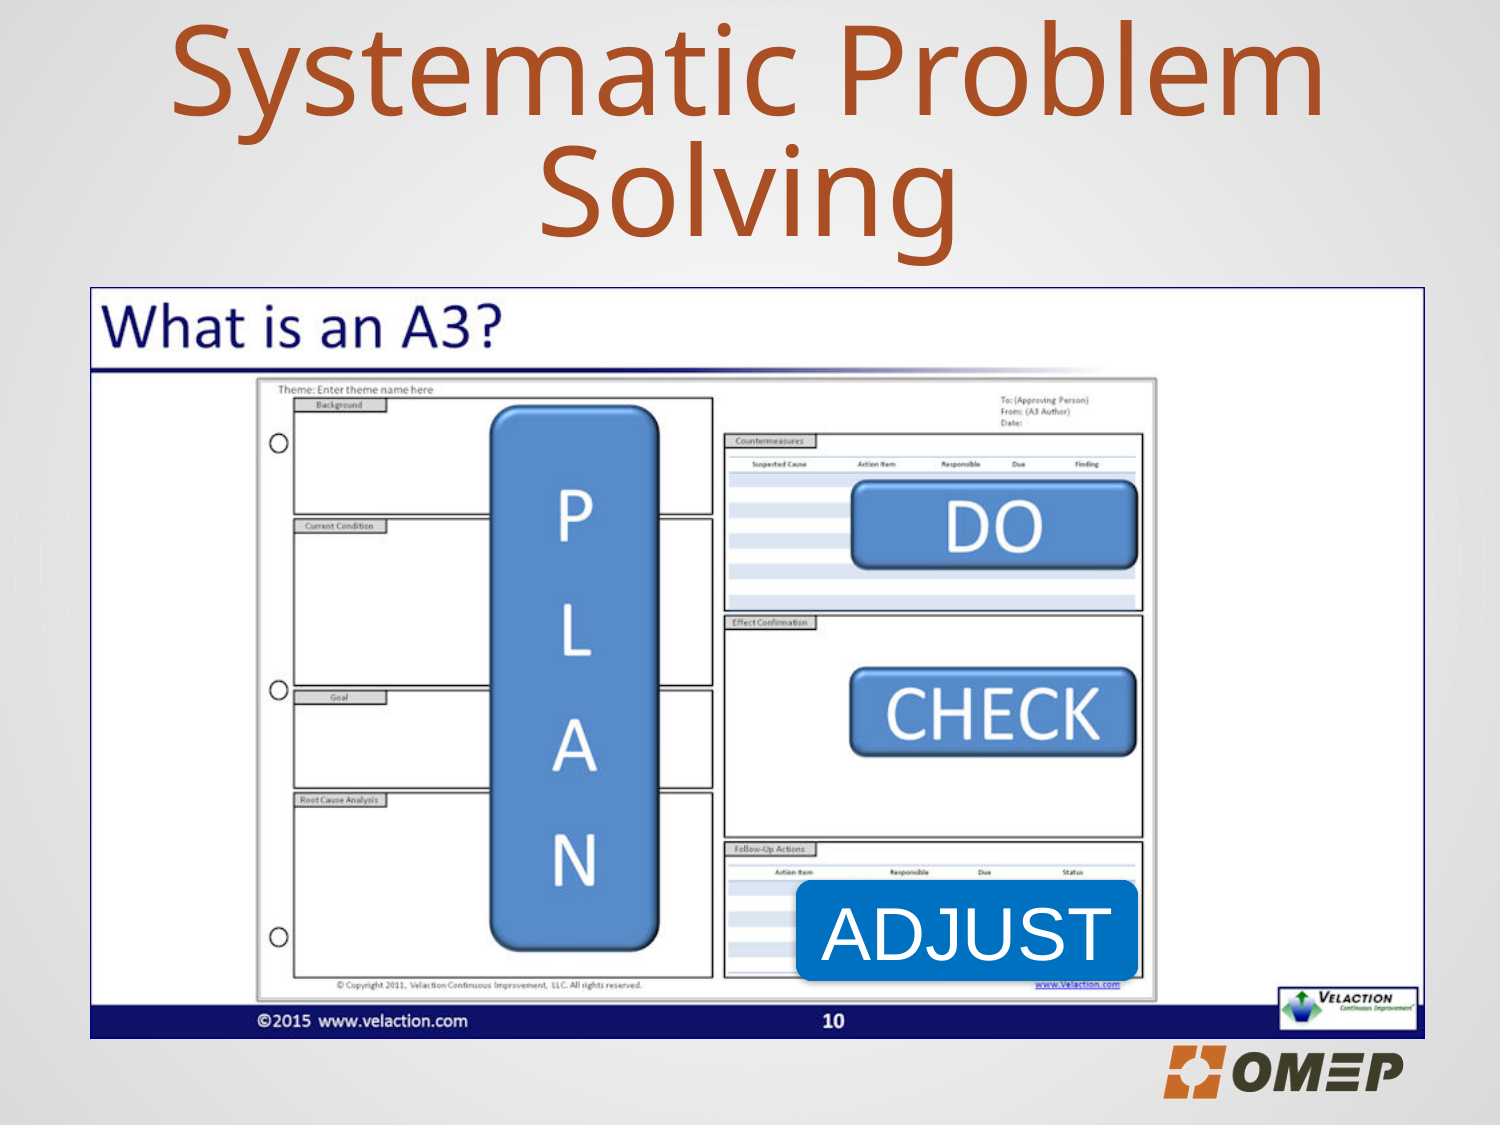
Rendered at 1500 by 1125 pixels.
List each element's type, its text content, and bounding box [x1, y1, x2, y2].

title Systematic Problem Solving [75, 115, 1425, 269]
picture [90, 287, 1429, 1117]
